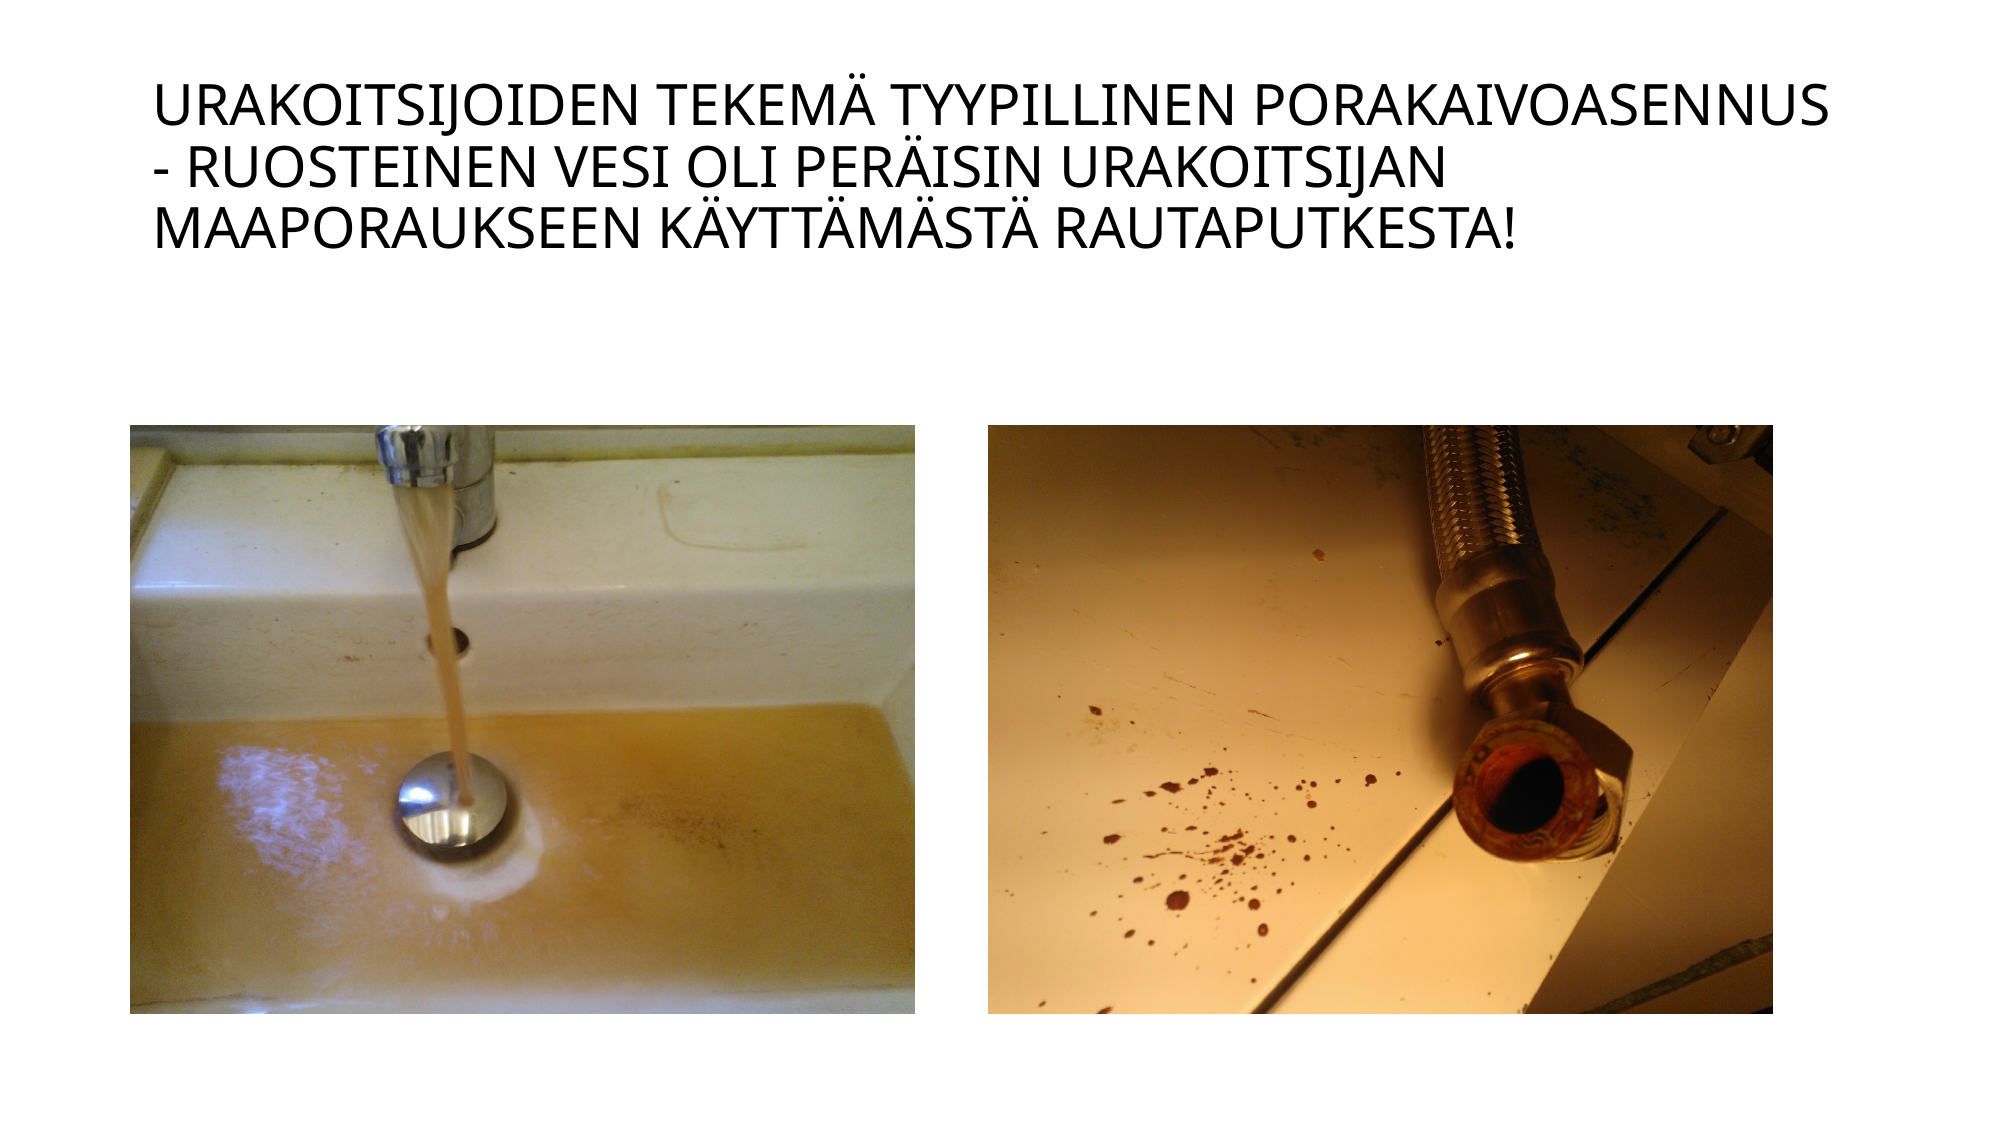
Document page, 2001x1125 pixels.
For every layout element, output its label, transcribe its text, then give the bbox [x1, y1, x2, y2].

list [130, 425, 915, 1014]
picture [988, 425, 1773, 1014]
title URAKOITSIJOIDEN TEKEMÄ TYYPILLINEN PORAKAIVOASENNUS - RUOSTEINEN VESI OLI PERÄISIN URAKOITSIJAN MAAPORAUKSEEN KÄYTTÄMÄSTÄ RAUTAPUTKESTA! [137, 59, 1863, 278]
